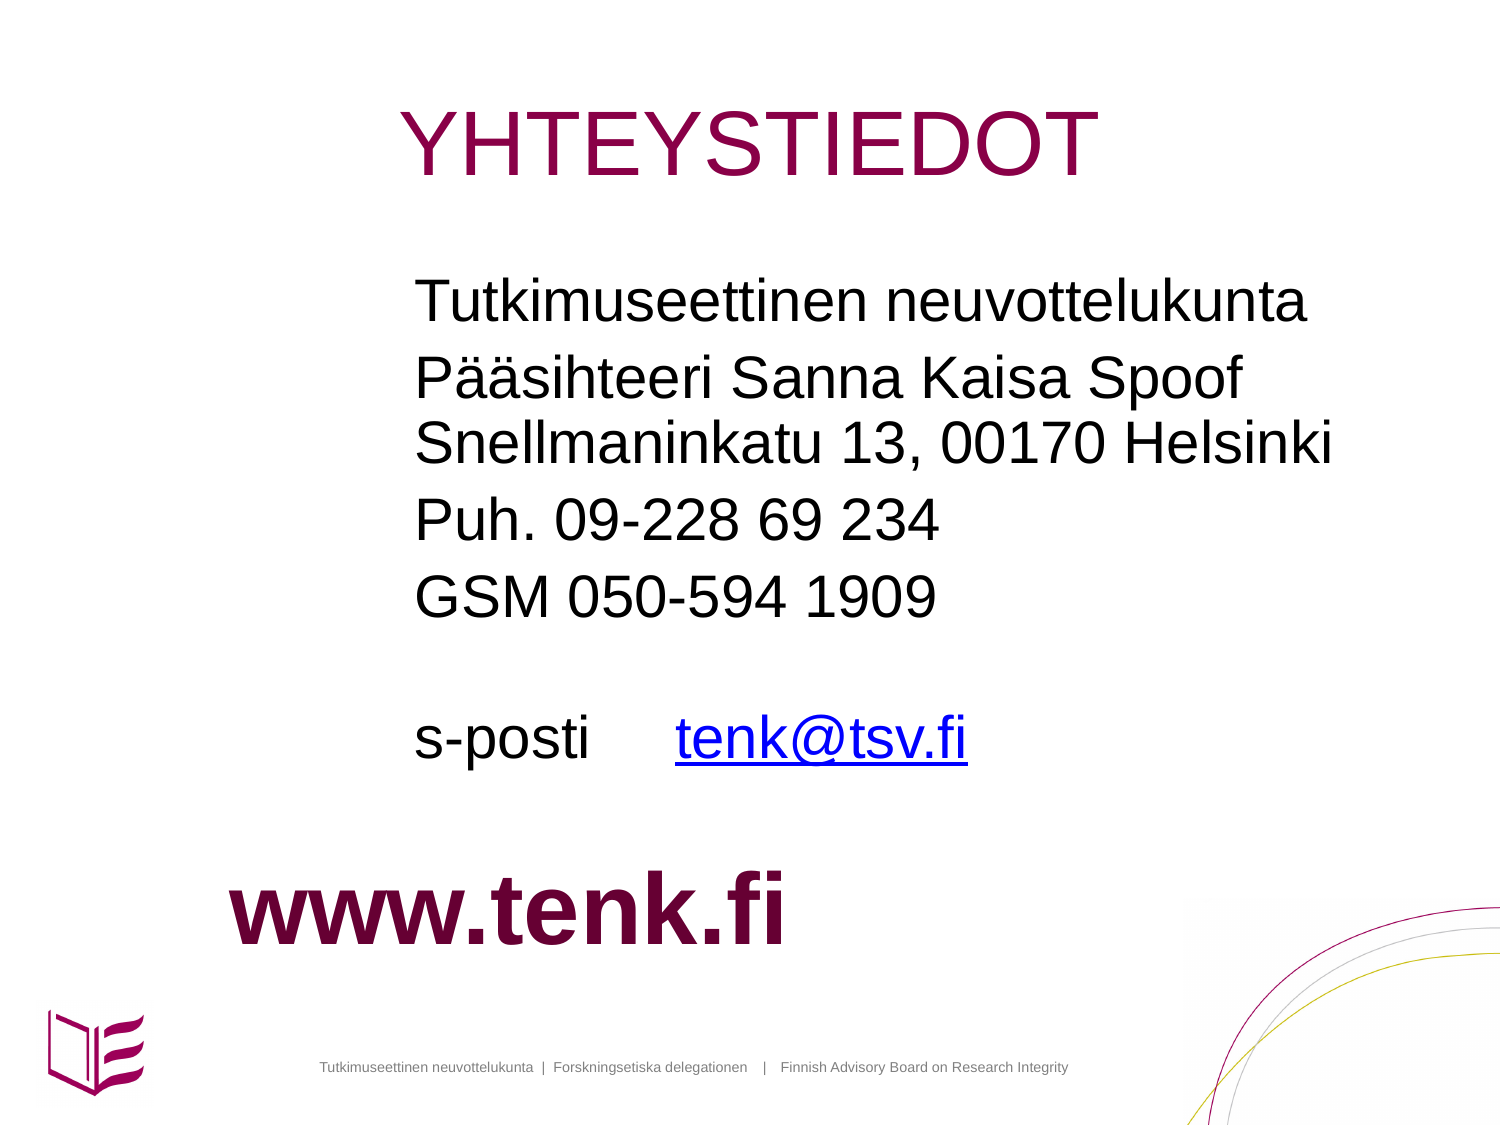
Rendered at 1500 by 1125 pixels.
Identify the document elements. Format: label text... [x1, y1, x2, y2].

picture [1183, 898, 1500, 1125]
list Tutkimuseettinen neuvottelukunta Pääsihteeri Sanna Kaisa Spoof Snellmaninkatu 13, 00170 Helsinki Puh. 09-228 69 234 GSM 050-594 1909 s-posti tenk@tsv.fi www.tenk.fi [75, 262, 1425, 982]
title YHTEYSTIEDOT [75, 45, 1425, 233]
picture [36, 1000, 154, 1108]
